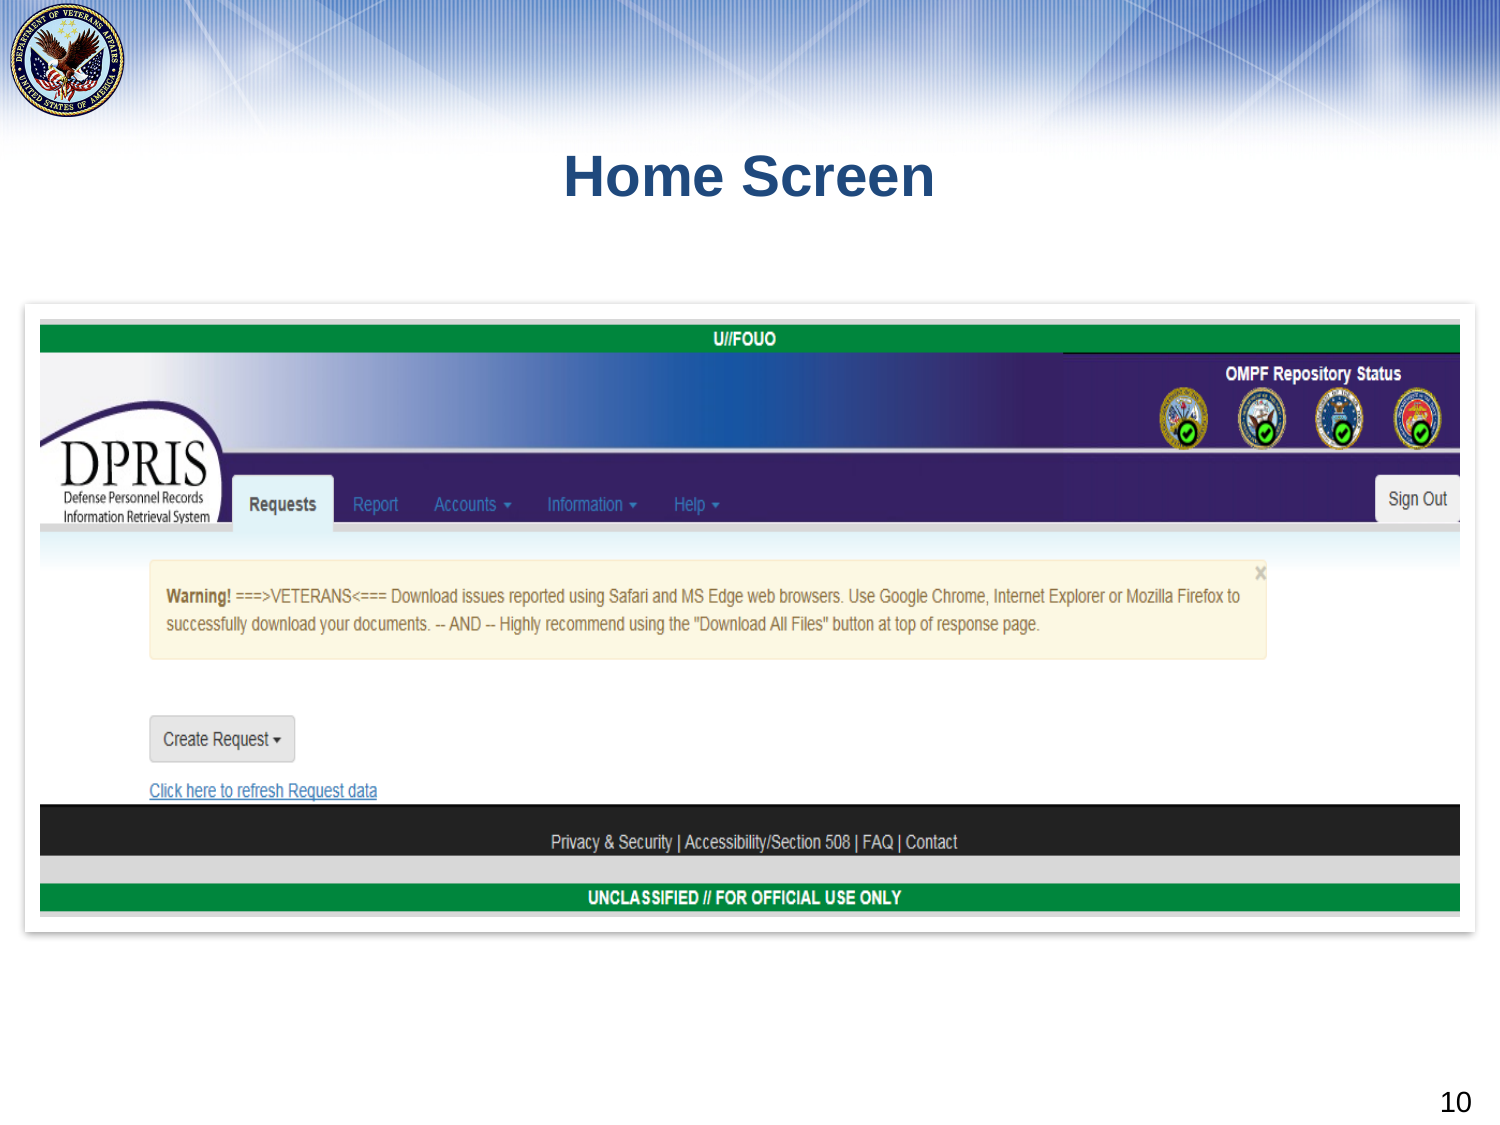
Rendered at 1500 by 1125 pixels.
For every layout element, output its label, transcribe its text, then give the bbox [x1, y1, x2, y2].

picture [0, 260, 1500, 1062]
picture [0, 0, 1500, 130]
title Home Screen [0, 130, 1500, 260]
slide_number 10 [1136, 1083, 1487, 1125]
